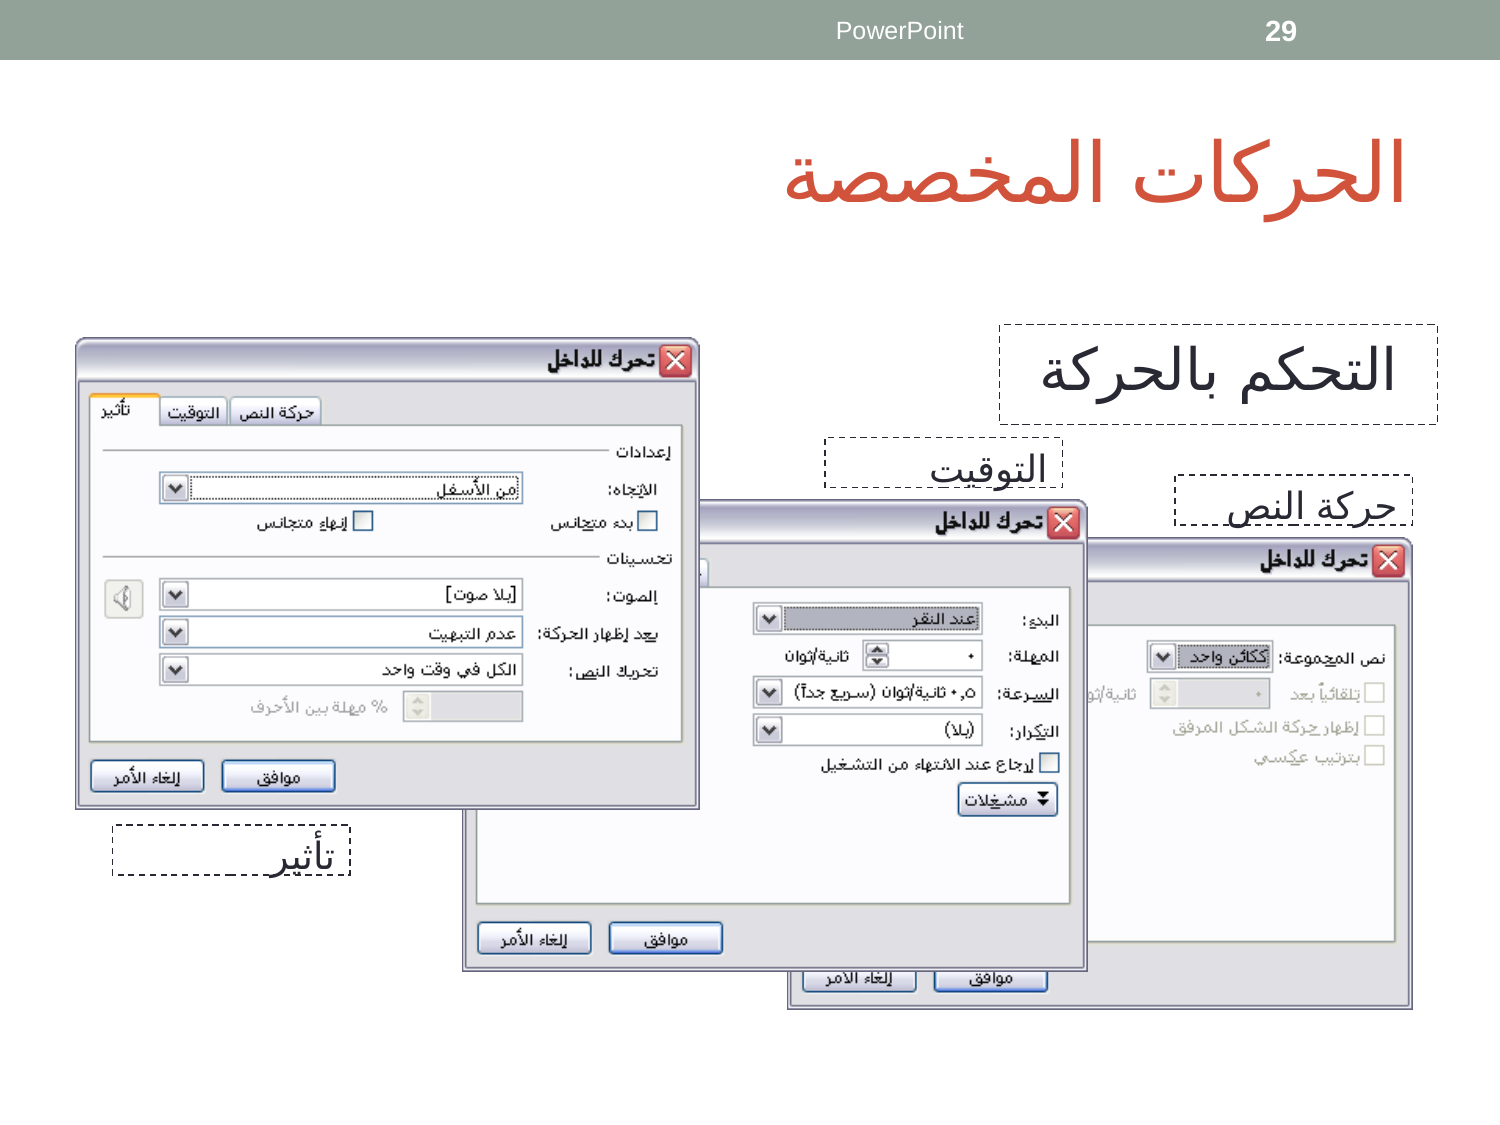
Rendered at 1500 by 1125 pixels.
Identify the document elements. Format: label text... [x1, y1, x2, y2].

text_box التوقيت [824, 437, 1063, 488]
picture [74, 337, 1413, 1010]
list التحكم بالحركة [999, 324, 1438, 425]
title الحركات المخصصة [75, 87, 1425, 250]
footer PowerPoint [562, 3, 1238, 57]
slide_number 29 [1250, 3, 1425, 57]
text_box تأثير [112, 825, 350, 875]
text_box حركة النص [1174, 474, 1413, 525]
